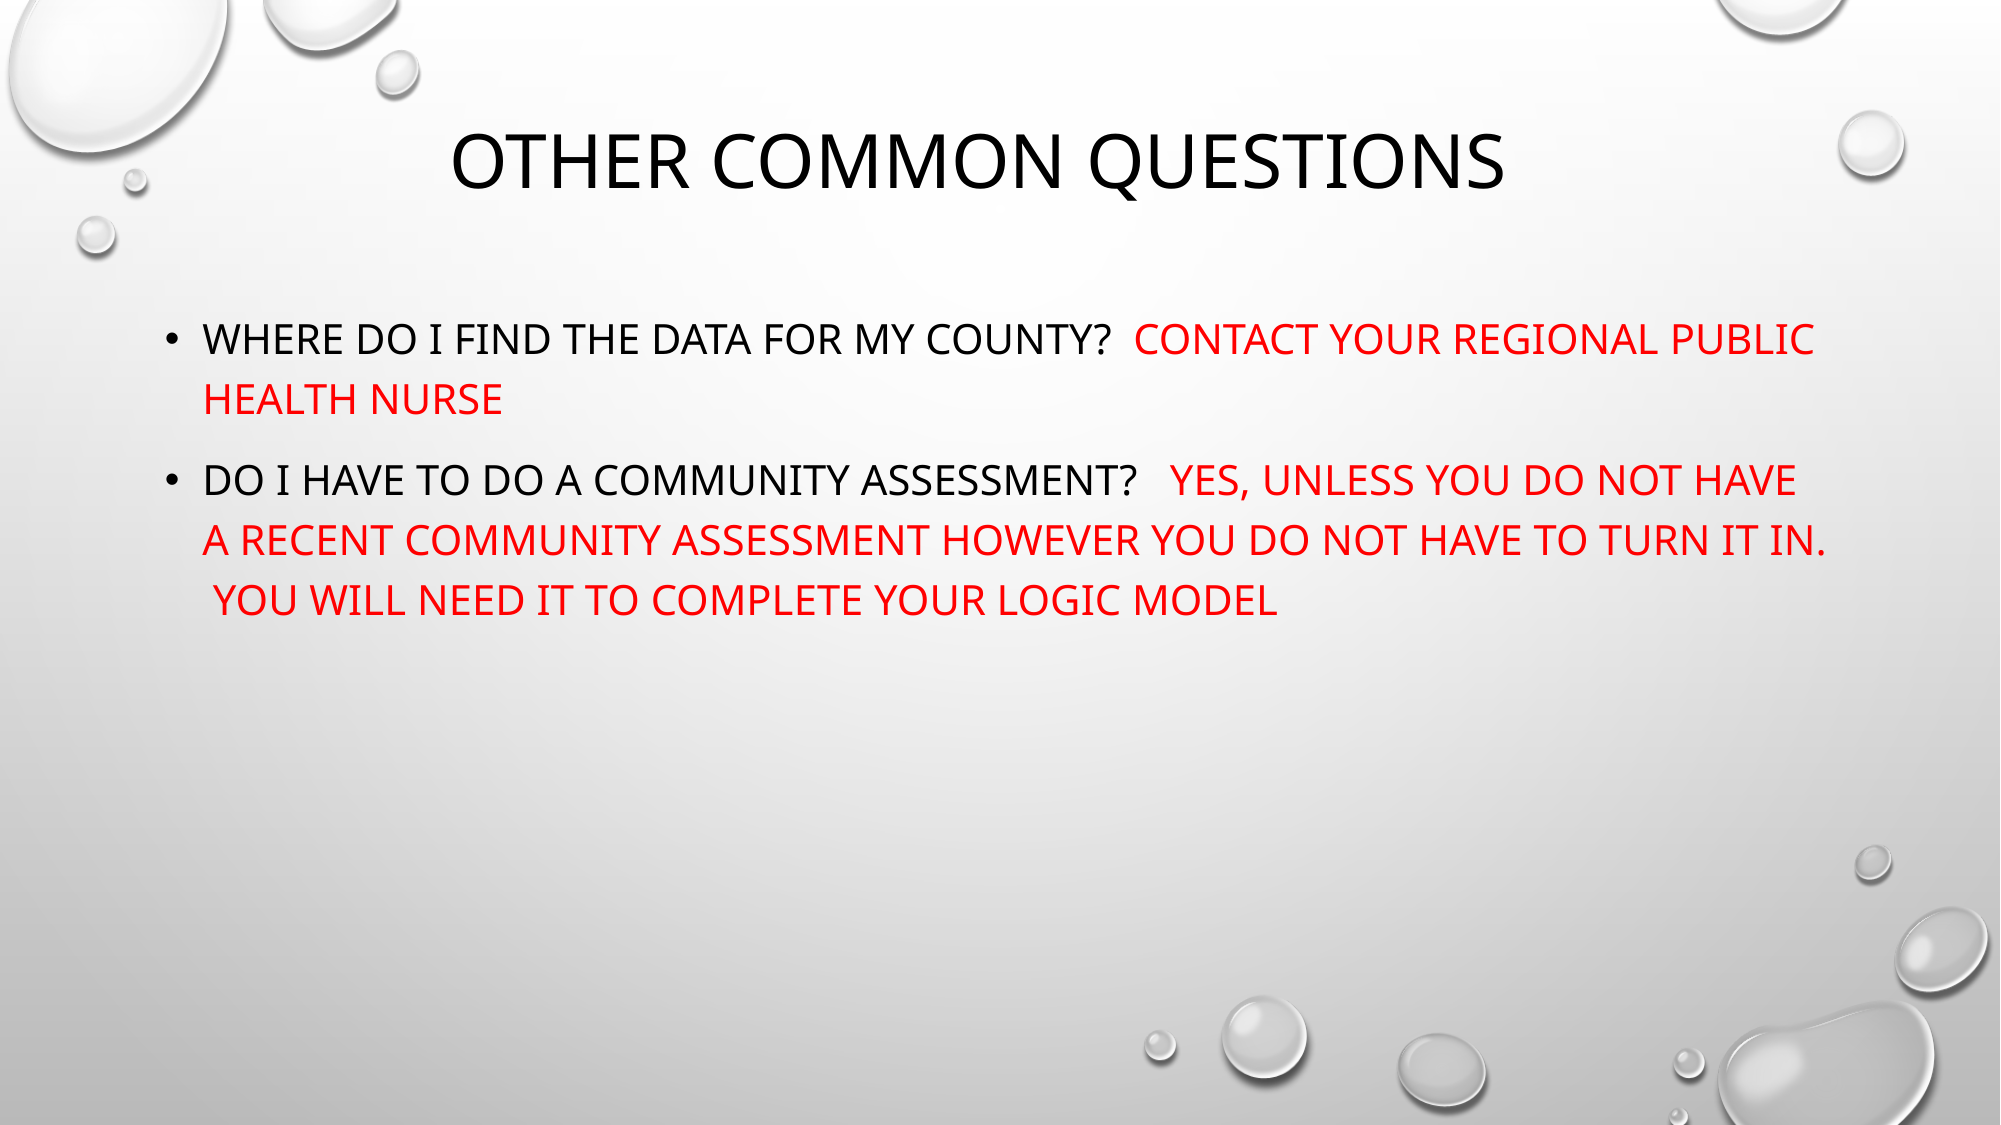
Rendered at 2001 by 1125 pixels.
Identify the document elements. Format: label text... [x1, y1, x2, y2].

picture [0, 0, 2000, 1125]
list Where do I find the data for my county? Contact your regional public health nurse Do I have to do a community assessment? Yes, unless you do not have a recent community assessment however you do not have to turn it in. You will need it to complete your logic model [149, 295, 1850, 950]
title Other common questions [137, 33, 1838, 296]
